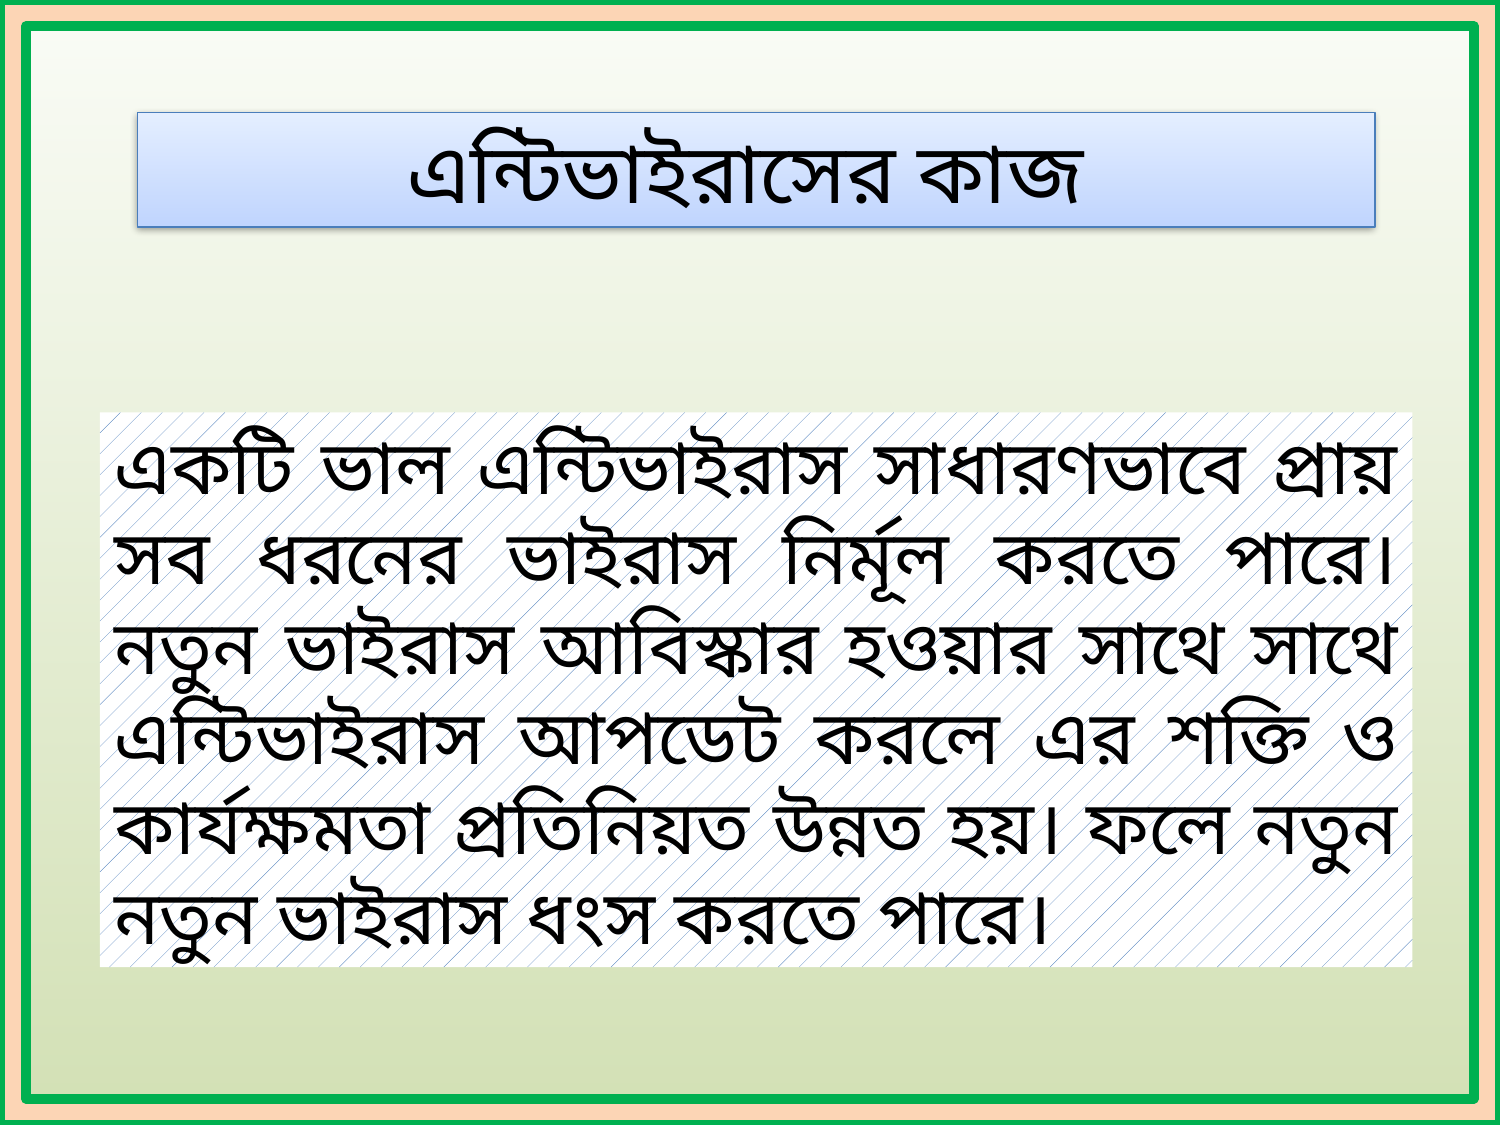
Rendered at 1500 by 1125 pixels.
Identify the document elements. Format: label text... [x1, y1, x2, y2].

text_box এন্টিভাইরাসের কাজ [137, 112, 1376, 228]
text_box একটি ভাল এন্টিভাইরাস সাধারণভাবে প্রায় সব ধরনের ভাইরাস নির্মূল করতে পারে। নতুন ভাইরাস আবিস্কার হওয়ার সাথে সাথে এন্টিভাইরাস আপডেট করলে এর শক্তি ও কার্যক্ষমতা প্রতিনিয়ত উন্নত হয়। ফলে নতুন নতুন ভাইরাস ধংস করতে পারে। [99, 412, 1413, 968]
